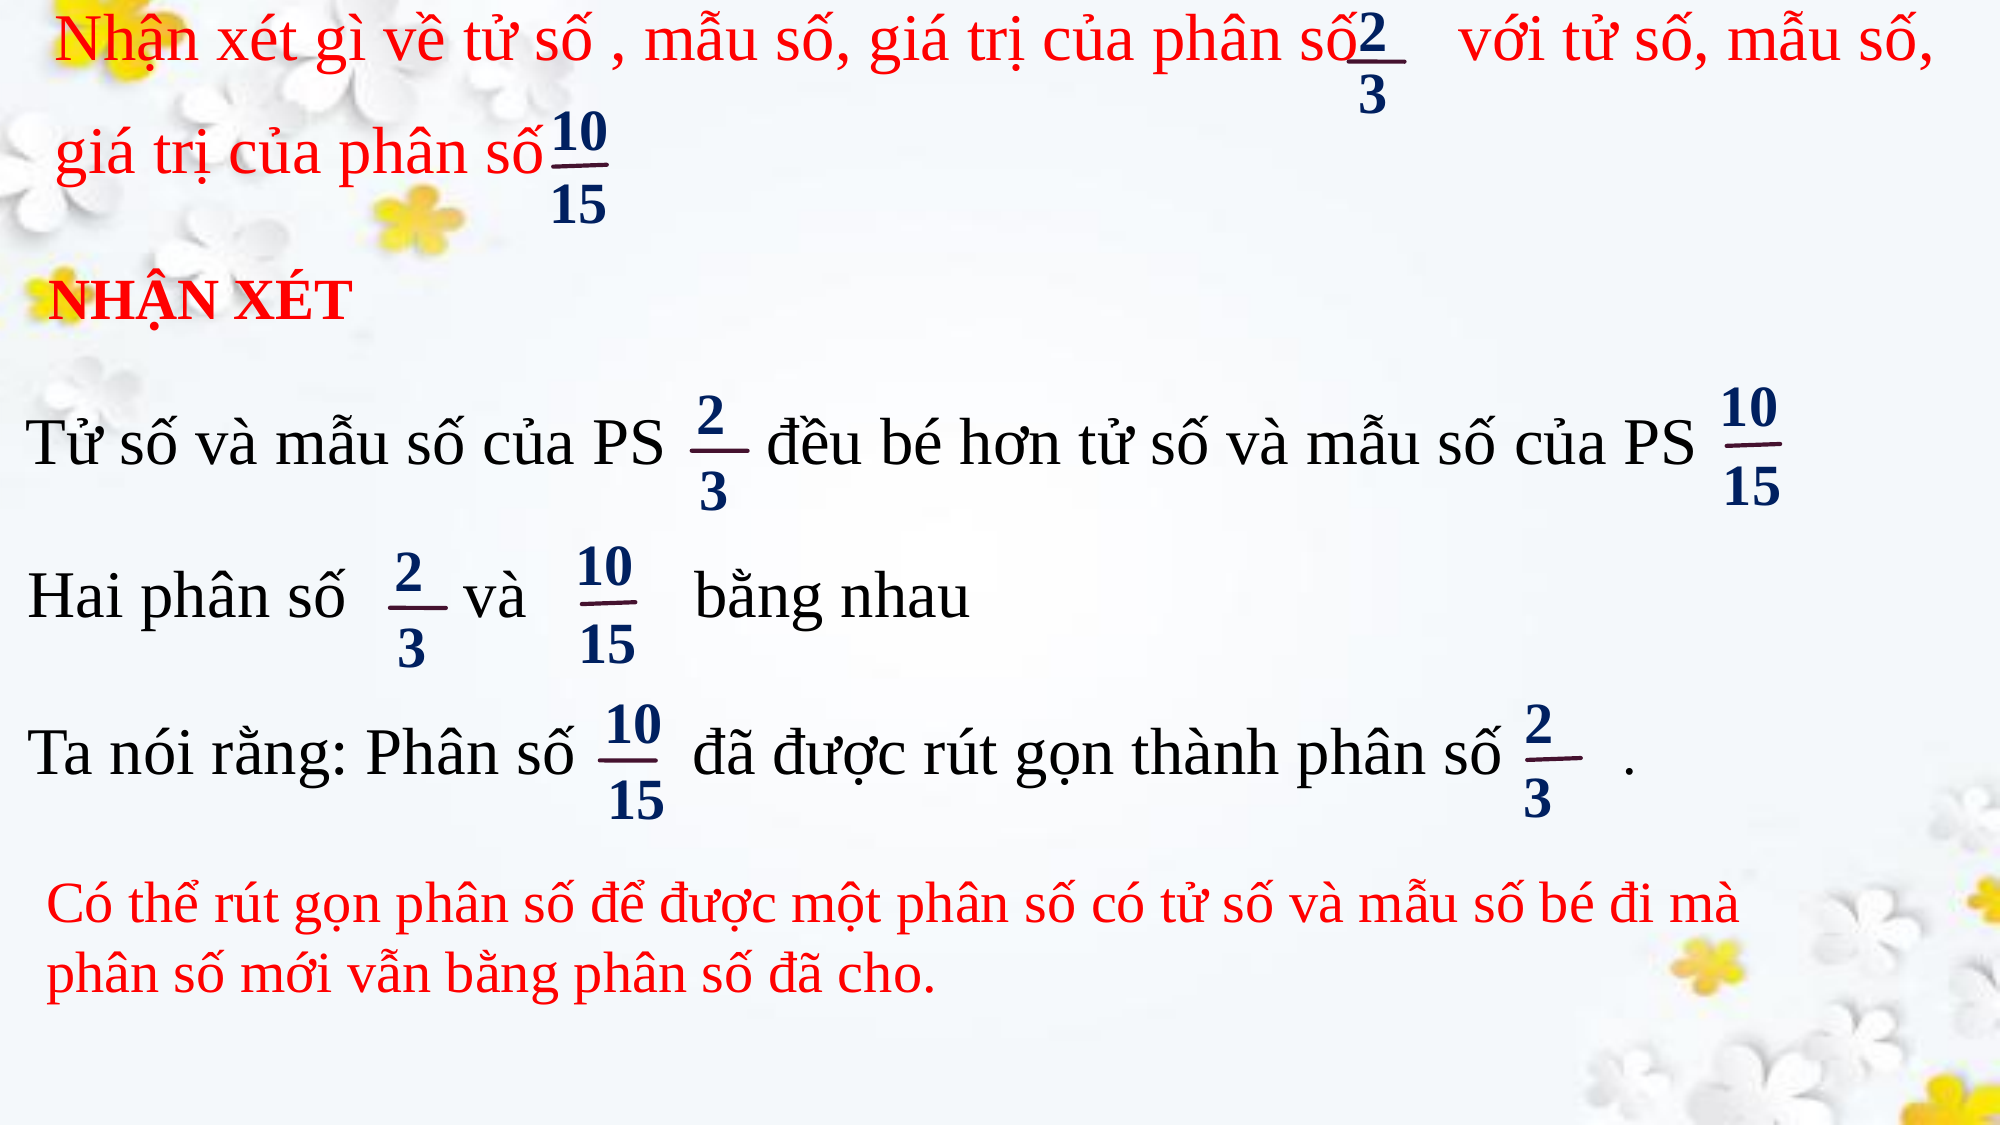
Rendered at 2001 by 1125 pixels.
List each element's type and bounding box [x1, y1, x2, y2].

text_box [1526, 757, 1582, 761]
text_box [545, 677, 738, 841]
text_box [1675, 360, 1868, 527]
text_box [530, 518, 723, 685]
text_box [1479, 677, 1668, 838]
text_box [581, 601, 636, 605]
picture [0, 0, 2000, 1125]
text_box [552, 164, 608, 168]
text_box [505, 83, 694, 245]
text_box [1726, 443, 1781, 447]
text_box [335, 524, 525, 688]
text_box [637, 367, 830, 531]
text_box [1299, 0, 1452, 128]
